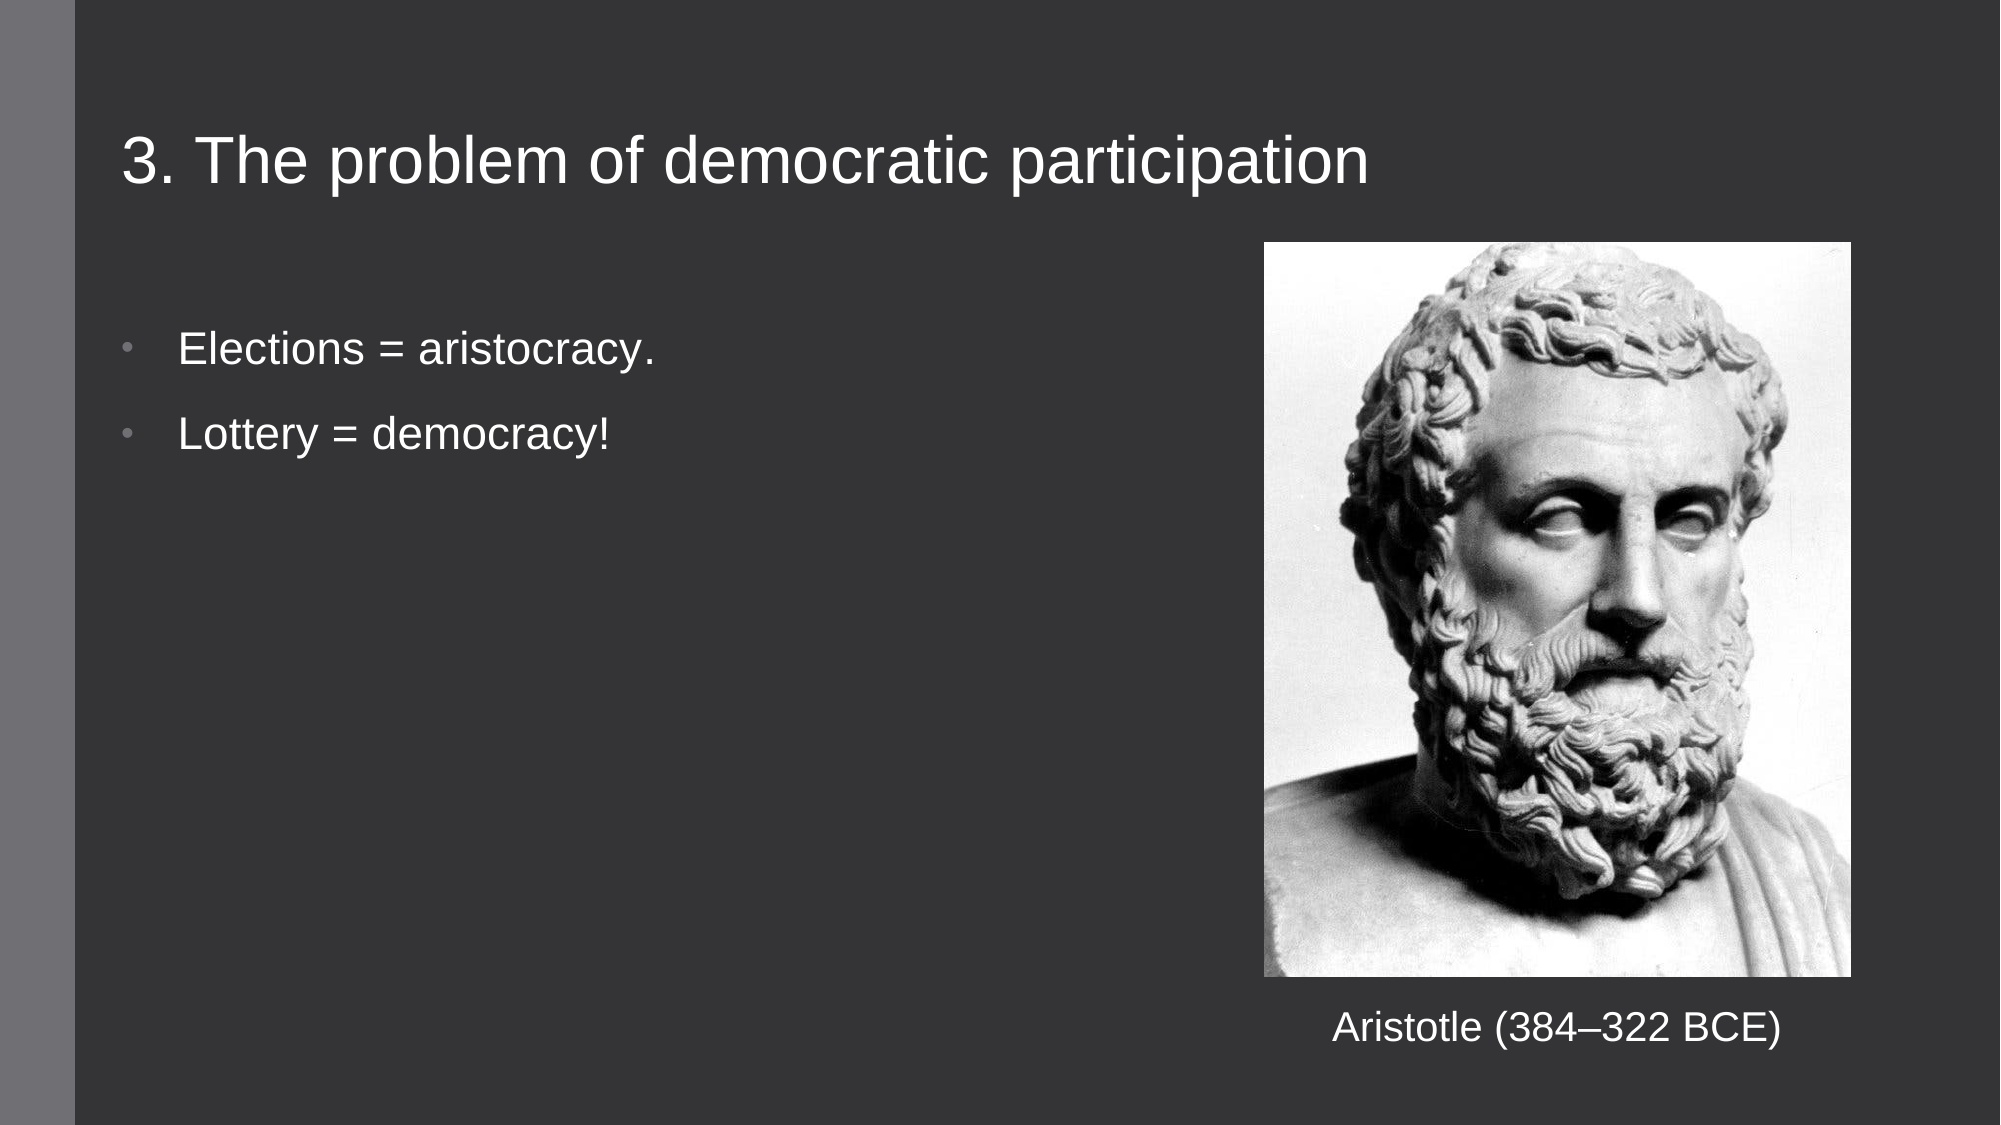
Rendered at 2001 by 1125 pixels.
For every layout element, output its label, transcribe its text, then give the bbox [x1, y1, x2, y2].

picture [1263, 242, 1851, 977]
text_box Aristotle (384–322 BCE) [1264, 992, 1851, 1058]
text_box 3. The problem of democratic participation Elections = aristocracy. Lottery = democracy! [106, 115, 1901, 1104]
